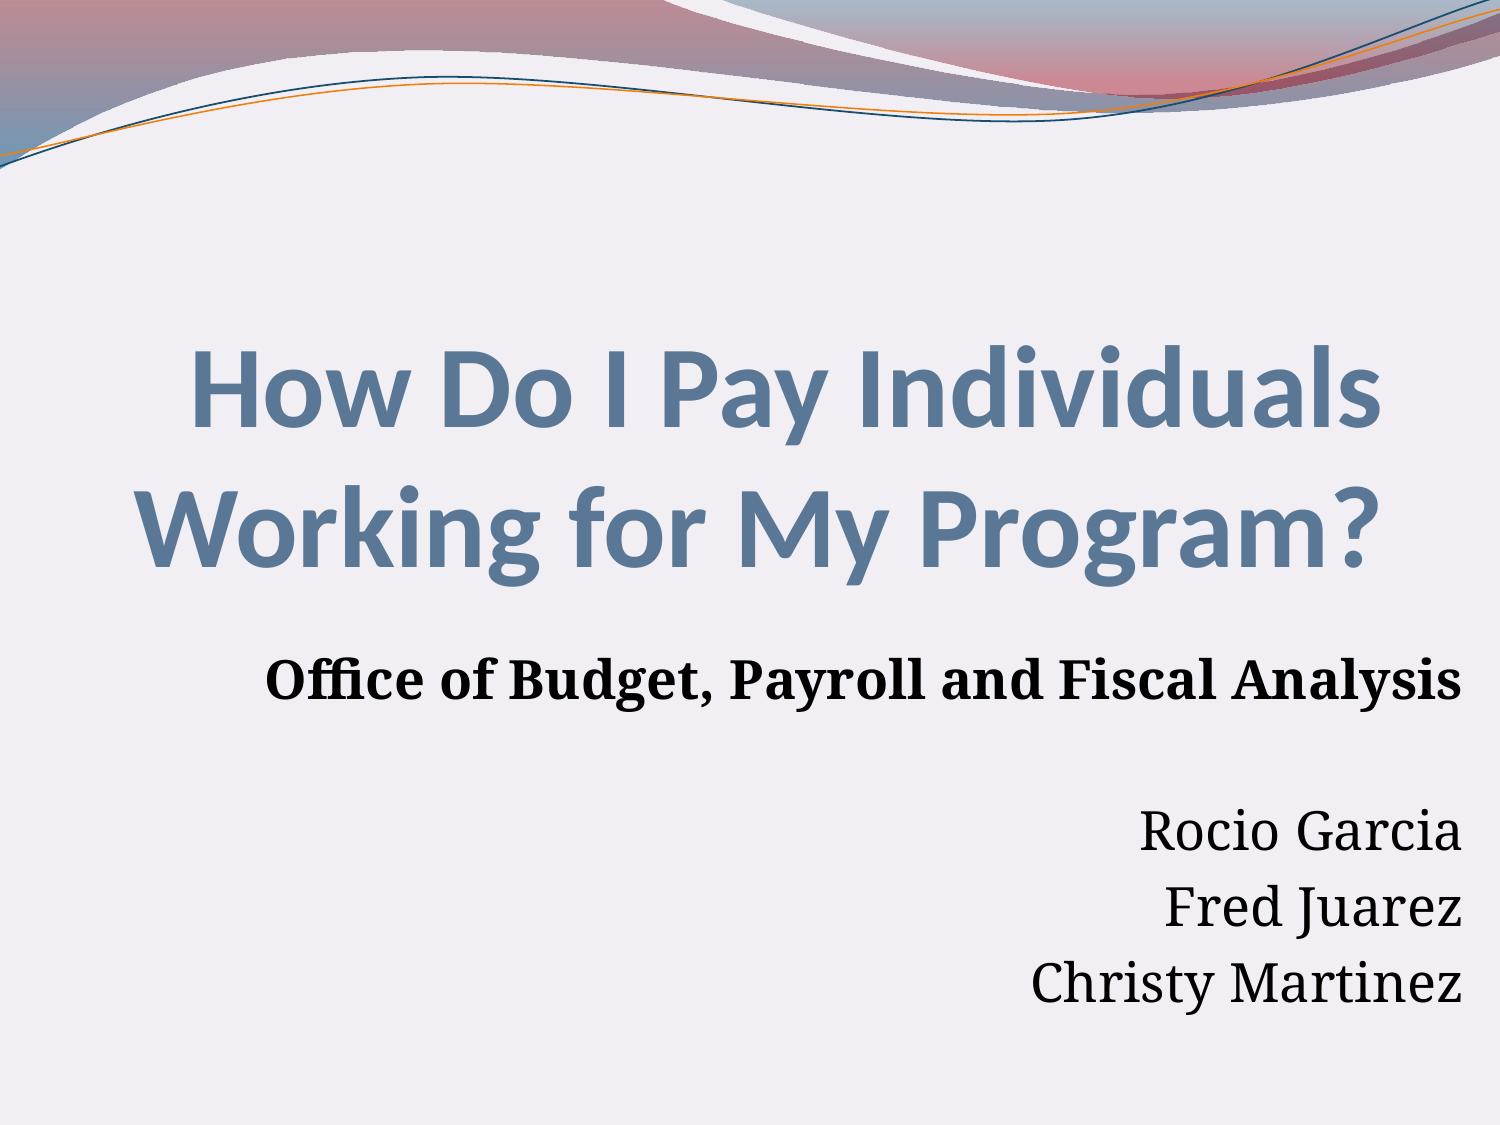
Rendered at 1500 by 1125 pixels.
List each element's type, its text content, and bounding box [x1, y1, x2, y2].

title How Do I Pay Individuals Working for My Program? [112, 87, 1388, 591]
subtitle Office of Budget, Payroll and Fiscal Analysis Rocio Garcia Fred Juarez Christy Martinez [24, 637, 1475, 1025]
